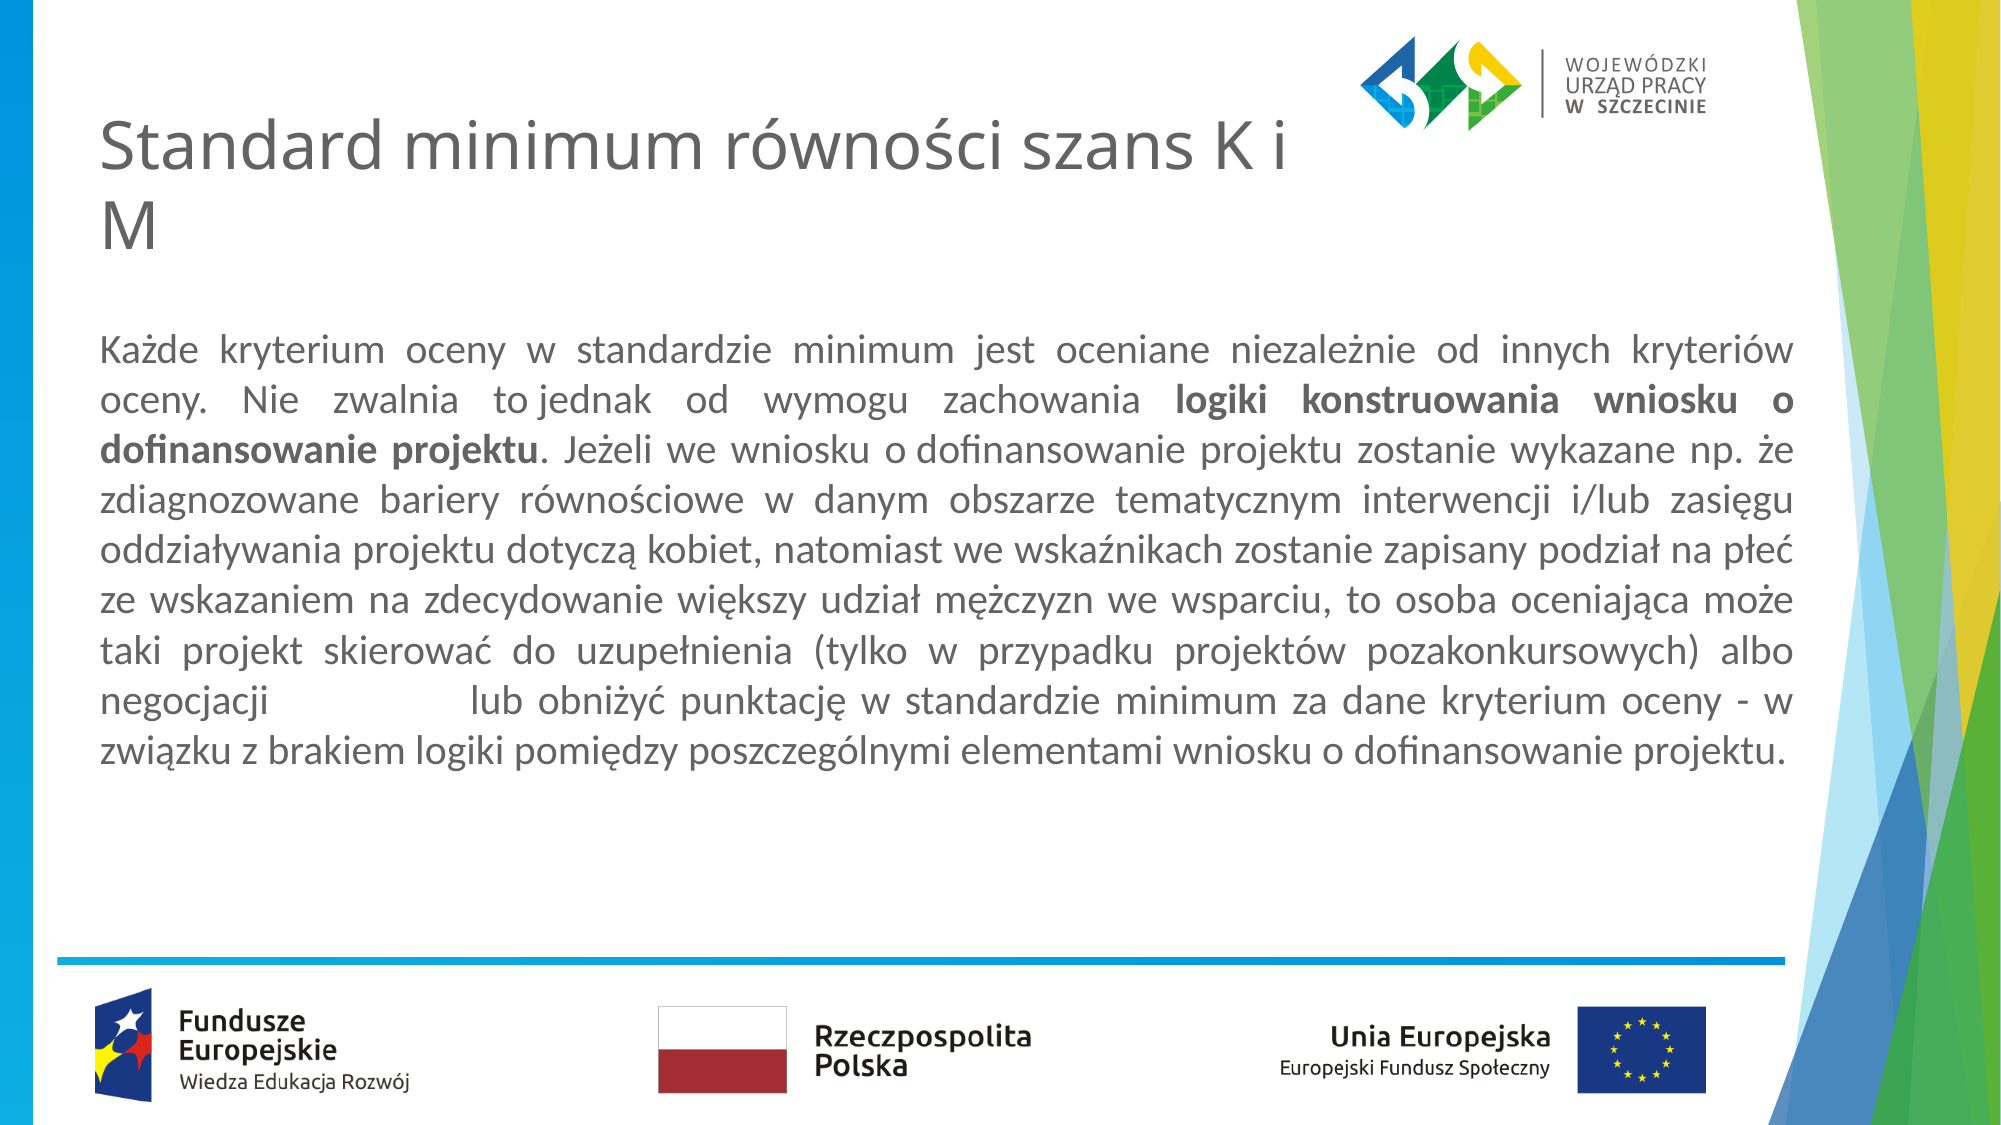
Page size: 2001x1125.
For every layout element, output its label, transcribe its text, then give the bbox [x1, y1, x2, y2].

list Każde kryterium oceny w standardzie minimum jest oceniane niezależnie od innych kryteriów oceny. Nie zwalnia to jednak od wymogu zachowania logiki konstruowania wniosku o dofinansowanie projektu. Jeżeli we wniosku o dofinansowanie projektu zostanie wykazane np. że zdiagnozowane bariery równościowe w danym obszarze tematycznym interwencji i/lub zasięgu oddziaływania projektu dotyczą kobiet, natomiast we wskaźnikach zostanie zapisany podział na płeć ze wskazaniem na zdecydowanie większy udział mężczyzn we wsparciu, to osoba oceniająca może taki projekt skierować do uzupełnienia (tylko w przypadku projektów pozakonkursowych) albo negocjacji lub obniżyć punktację w standardzie minimum za dane kryterium oceny - w związku z brakiem logiki pomiędzy poszczególnymi elementami wniosku o dofinansowanie projektu. [84, 314, 1810, 1005]
picture [1360, 36, 1706, 131]
picture [95, 1005, 1706, 1102]
title Standard minimum równości szans K i M [84, 95, 1368, 199]
